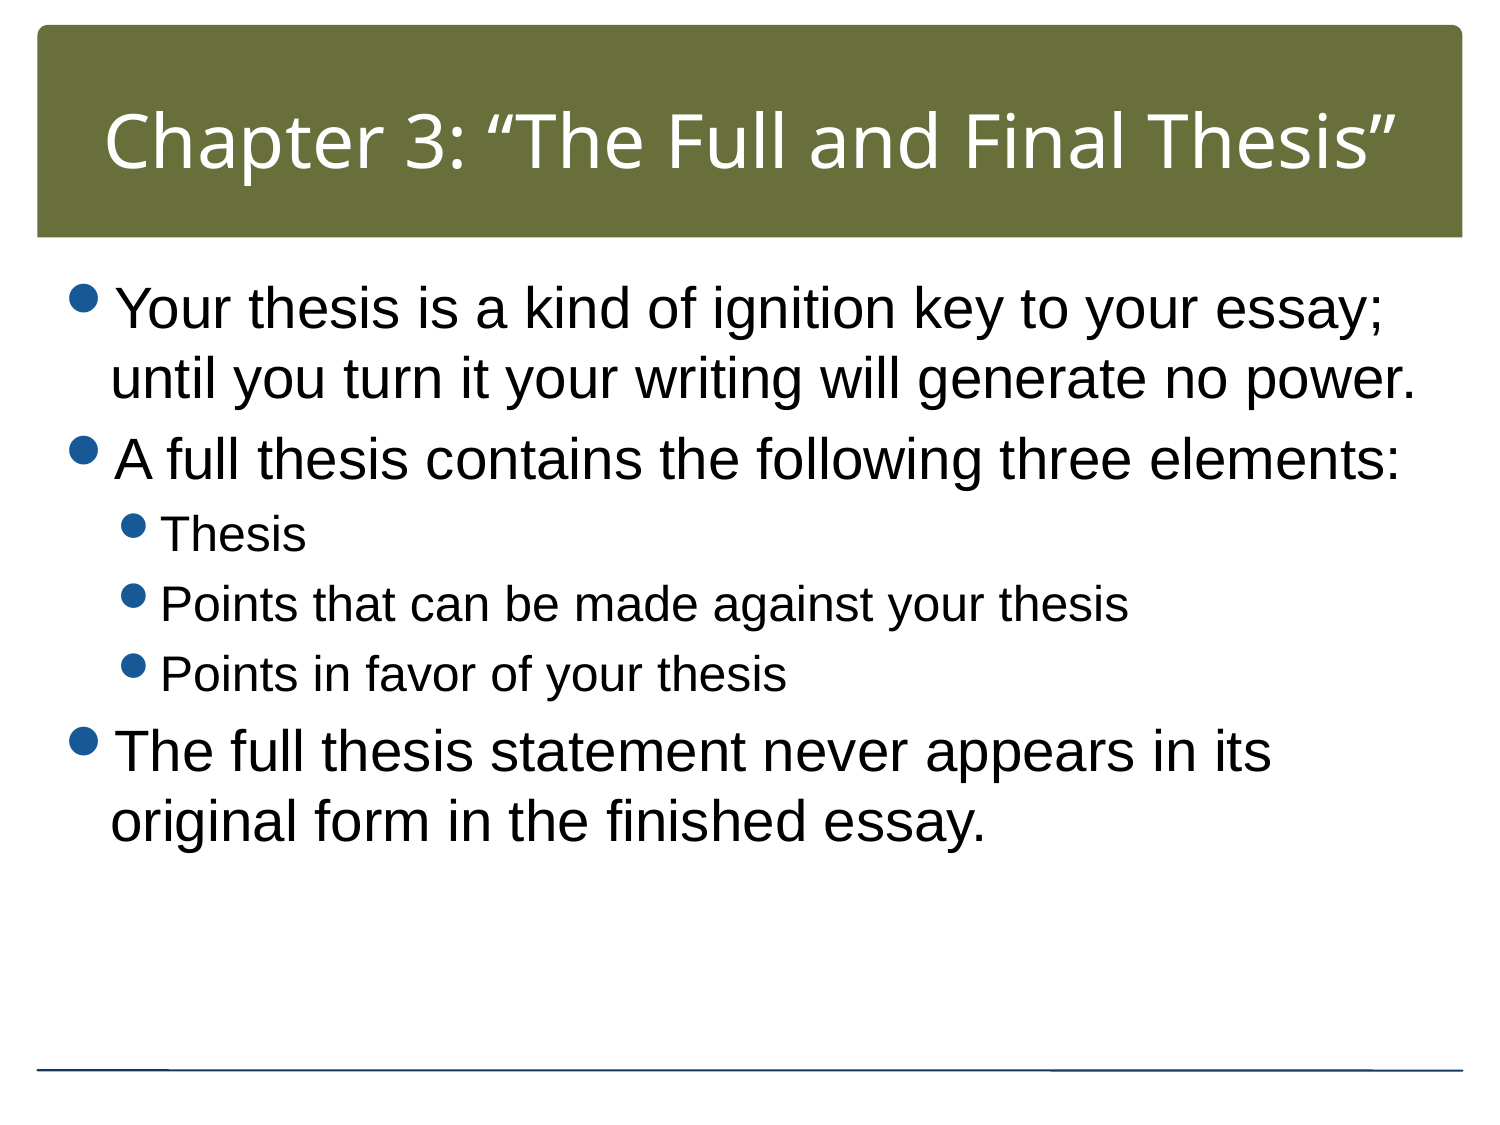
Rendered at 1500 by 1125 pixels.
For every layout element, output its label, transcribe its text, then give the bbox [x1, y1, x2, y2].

list Your thesis is a kind of ignition key to your essay; until you turn it your writing will generate no power. A full thesis contains the following three elements: Thesis Points that can be made against your thesis Points in favor of your thesis The full thesis statement never appears in its original form in the finished essay. [50, 262, 1450, 1050]
title Chapter 3: “The Full and Final Thesis” [50, 45, 1450, 233]
